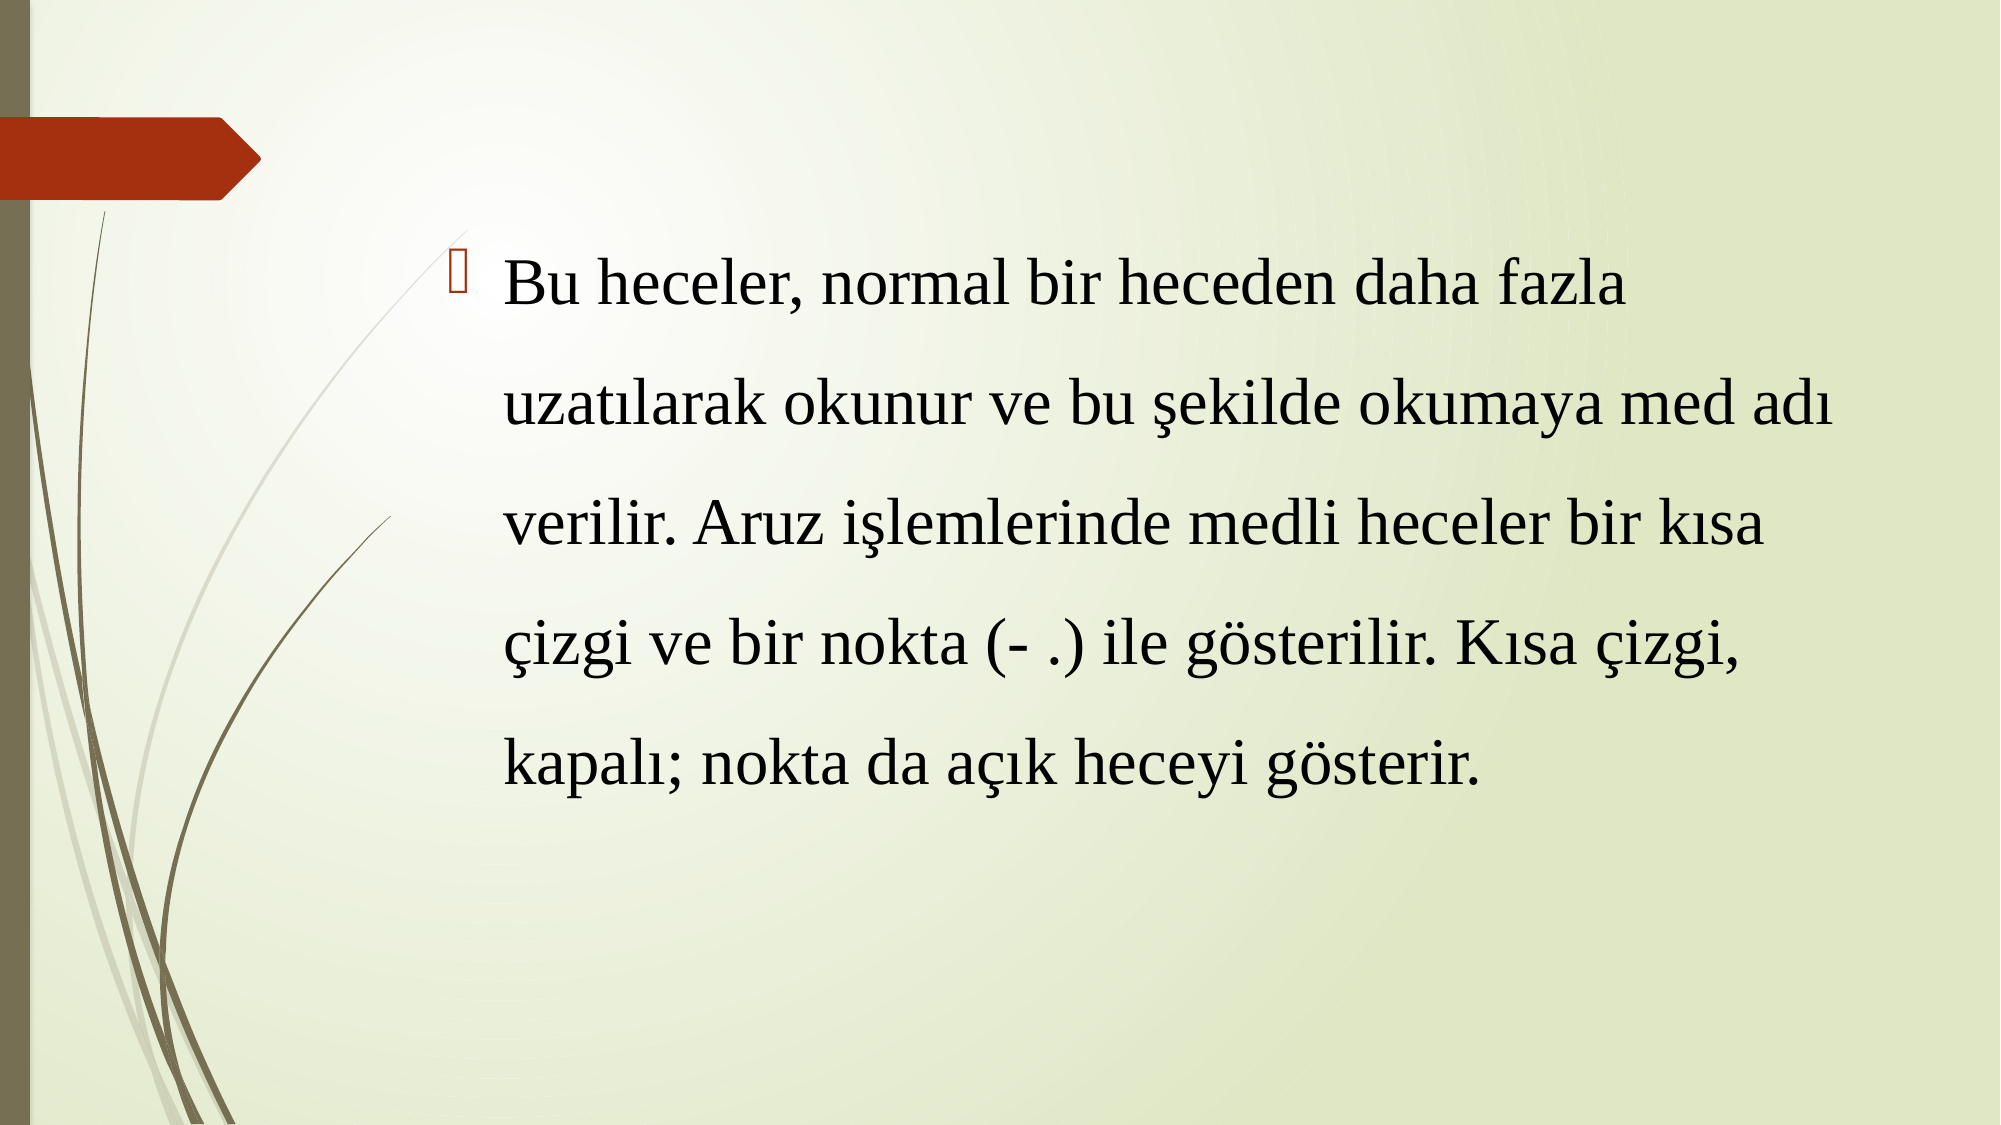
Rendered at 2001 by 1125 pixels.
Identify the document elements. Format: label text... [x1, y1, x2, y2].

list Bu heceler, normal bir heceden daha fazla uzatılarak okunur ve bu şekilde okumaya med adı verilir. Aruz işlemlerinde medli heceler bir kısa çizgi ve bir nokta (- .) ile gösterilir. Kısa çizgi, kapalı; nokta da açık heceyi gösterir. [432, 190, 1895, 881]
